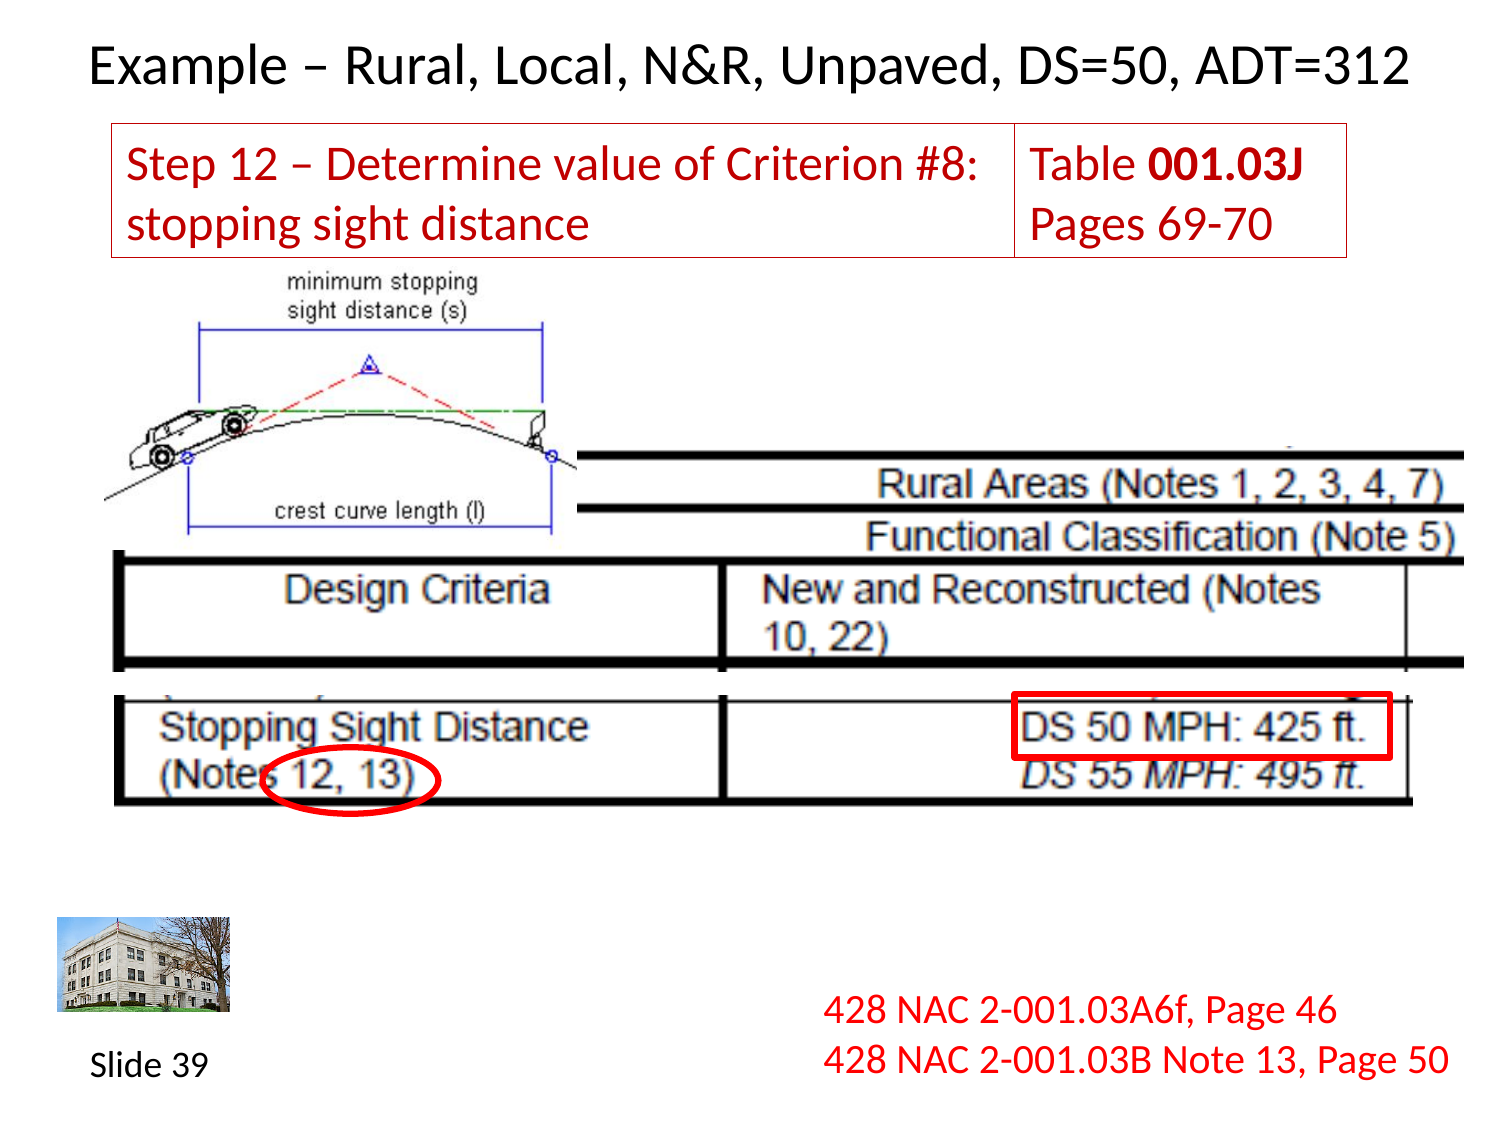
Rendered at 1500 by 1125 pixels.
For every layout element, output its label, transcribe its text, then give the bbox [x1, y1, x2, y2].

picture [114, 695, 1413, 810]
text_box Step 12 – Determine value of Criterion #8: stopping sight distance [111, 123, 1014, 258]
text_box Table 001.03J Pages 69-70 [1014, 123, 1347, 258]
text_box 428 NAC 2-001.03A6f, Page 46 428 NAC 2-001.03B Note 13, Page 50 [808, 974, 1500, 1089]
picture [103, 265, 1464, 672]
text_box Slide 39 [75, 1032, 263, 1125]
picture [57, 916, 230, 1012]
text_box Example – Rural, Local, N&R, Unpaved, DS=50, ADT=312 [0, 18, 1500, 104]
